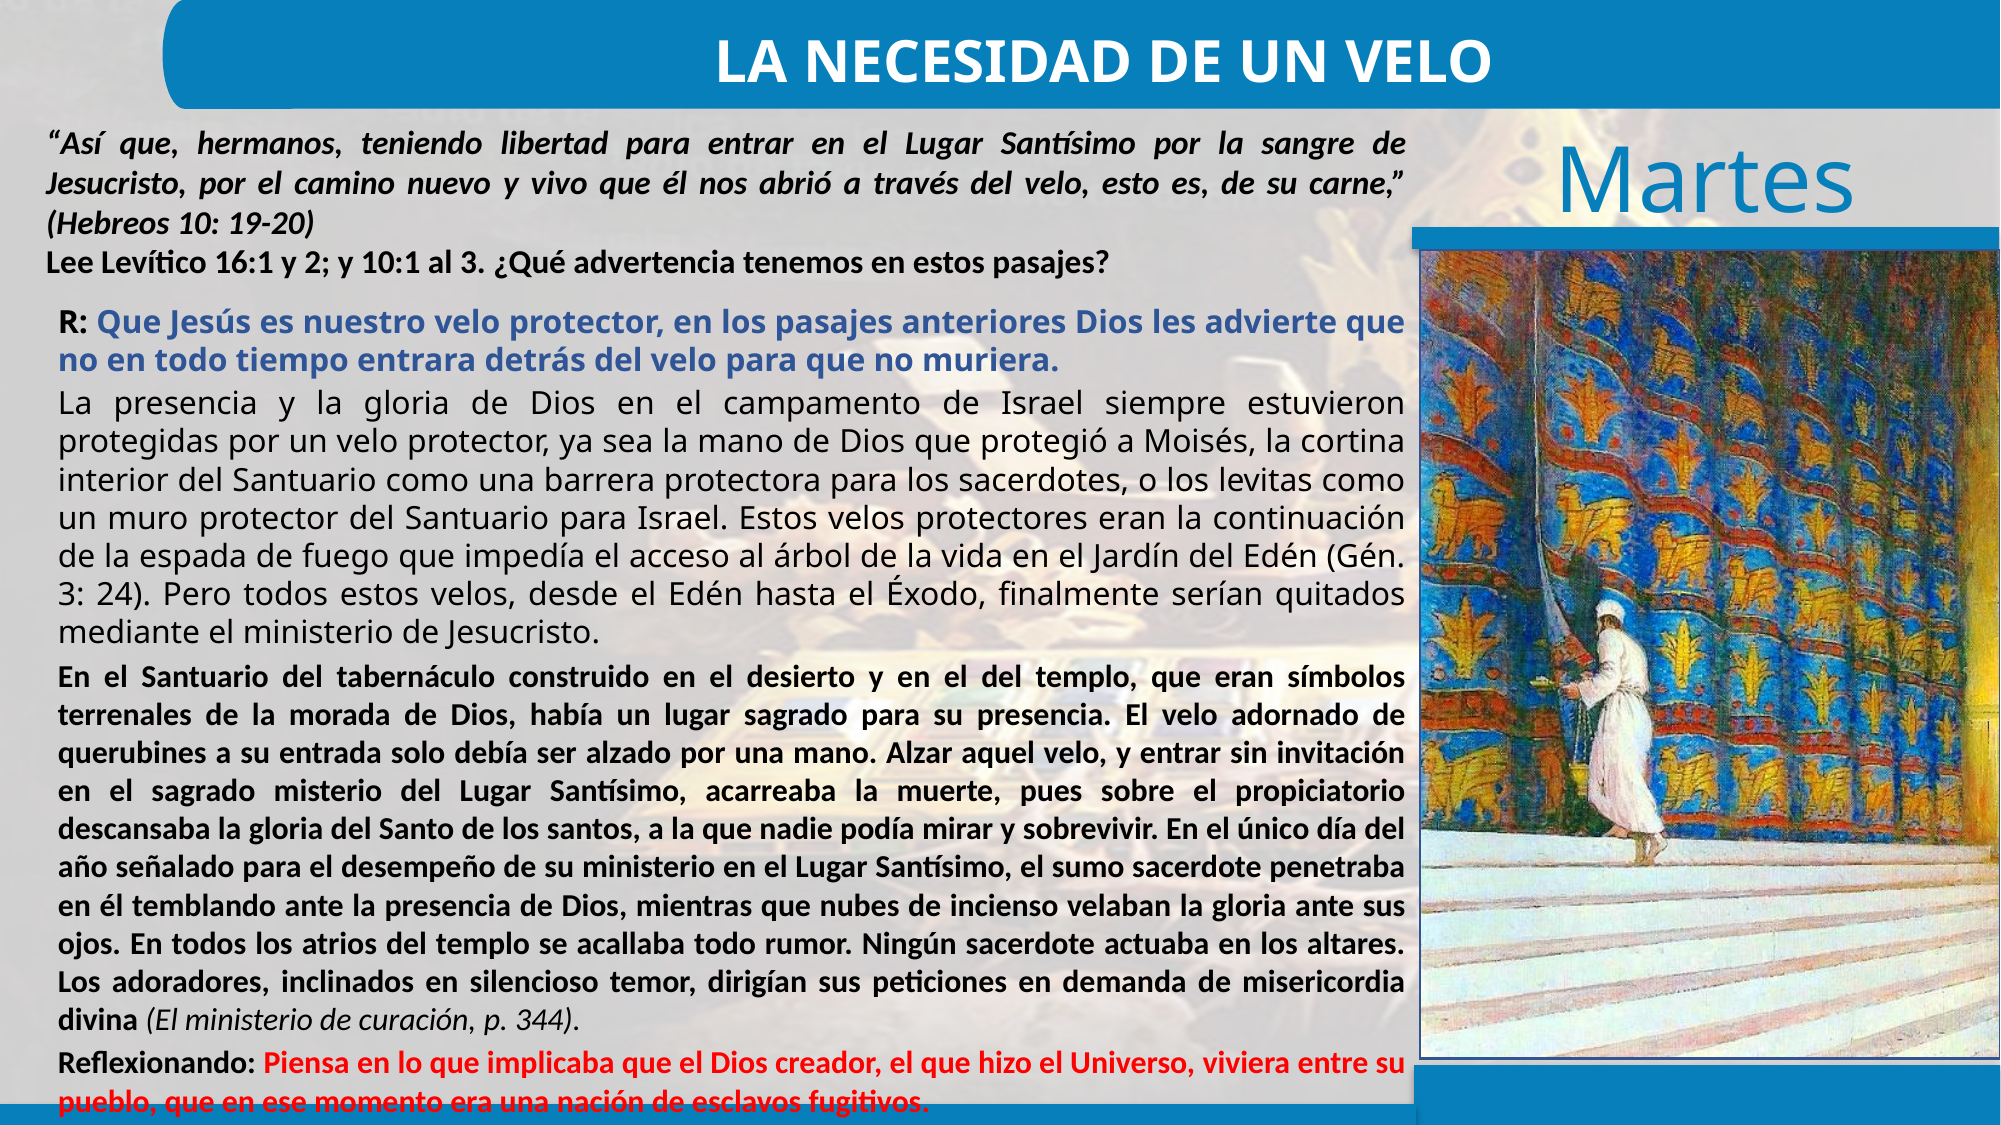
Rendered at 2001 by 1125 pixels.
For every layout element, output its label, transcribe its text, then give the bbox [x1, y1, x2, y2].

text_box LA NECESIDAD DE UN VELO [208, 16, 2000, 102]
text_box “Así que, hermanos, teniendo libertad para entrar en el Lugar Santísimo por la sangre de Jesucristo, por el camino nuevo y vivo que él nos abrió a través del velo, esto es, de su carne,” (Hebreos 10: 19-20) Lee Levítico 16:1 y 2; y 10:1 al 3. ¿Qué advertencia tenemos en estos pasajes? [31, 113, 1424, 288]
text_box R: Que Jesús es nuestro velo protector, en los pasajes anteriores Dios les advierte que no en todo tiempo entrara detrás del velo para que no muriera. La presencia y la gloria de Dios en el campamento de Israel siempre estuvieron protegidas por un velo protector, ya sea la mano de Dios que protegió a Moisés, la cortina interior del Santuario como una barrera protectora para los sacerdotes, o los levitas como un muro protector del Santuario para Israel. Estos velos protectores eran la continuación de la espada de fuego que impedía el acceso al árbol de la vida en el Jardín del Edén (Gén. 3: 24). Pero todos estos velos, desde el Edén hasta el Éxodo, finalmente serían quitados mediante el ministerio de Jesucristo. En el Santuario del tabernáculo construido en el desierto y en el del templo, que eran símbolos terrenales de la morada de Dios, había un lugar sagrado para su presencia. El velo adornado de querubines a su entrada solo debía ser alzado por una mano. Alzar aquel velo, y entrar sin invitación en el sagrado misterio del Lugar Santísimo, acarreaba la muerte, pues sobre el propiciatorio descansaba la gloria del Santo de los santos, a la que nadie podía mirar y sobrevivir. En el único día del año señalado para el desempeño de su ministerio en el Lugar Santísimo, el sumo sacerdote penetraba en él temblando ante la presencia de Dios, mientras que nubes de incienso velaban la gloria ante sus ojos. En todos los atrios del templo se acallaba todo rumor. Ningún sacerdote actuaba en los altares. Los adoradores, inclinados en silencioso temor, dirigían sus peticiones en demanda de misericordia divina (El ministerio de curación, p. 344). Reflexionando: Piensa en lo que implicaba que el Dios creador, el que hizo el Universo, viviera entre su pueblo, que en ese momento era una nación de esclavos fugitivos. [43, 294, 1421, 1125]
text_box [1419, 249, 2000, 1060]
